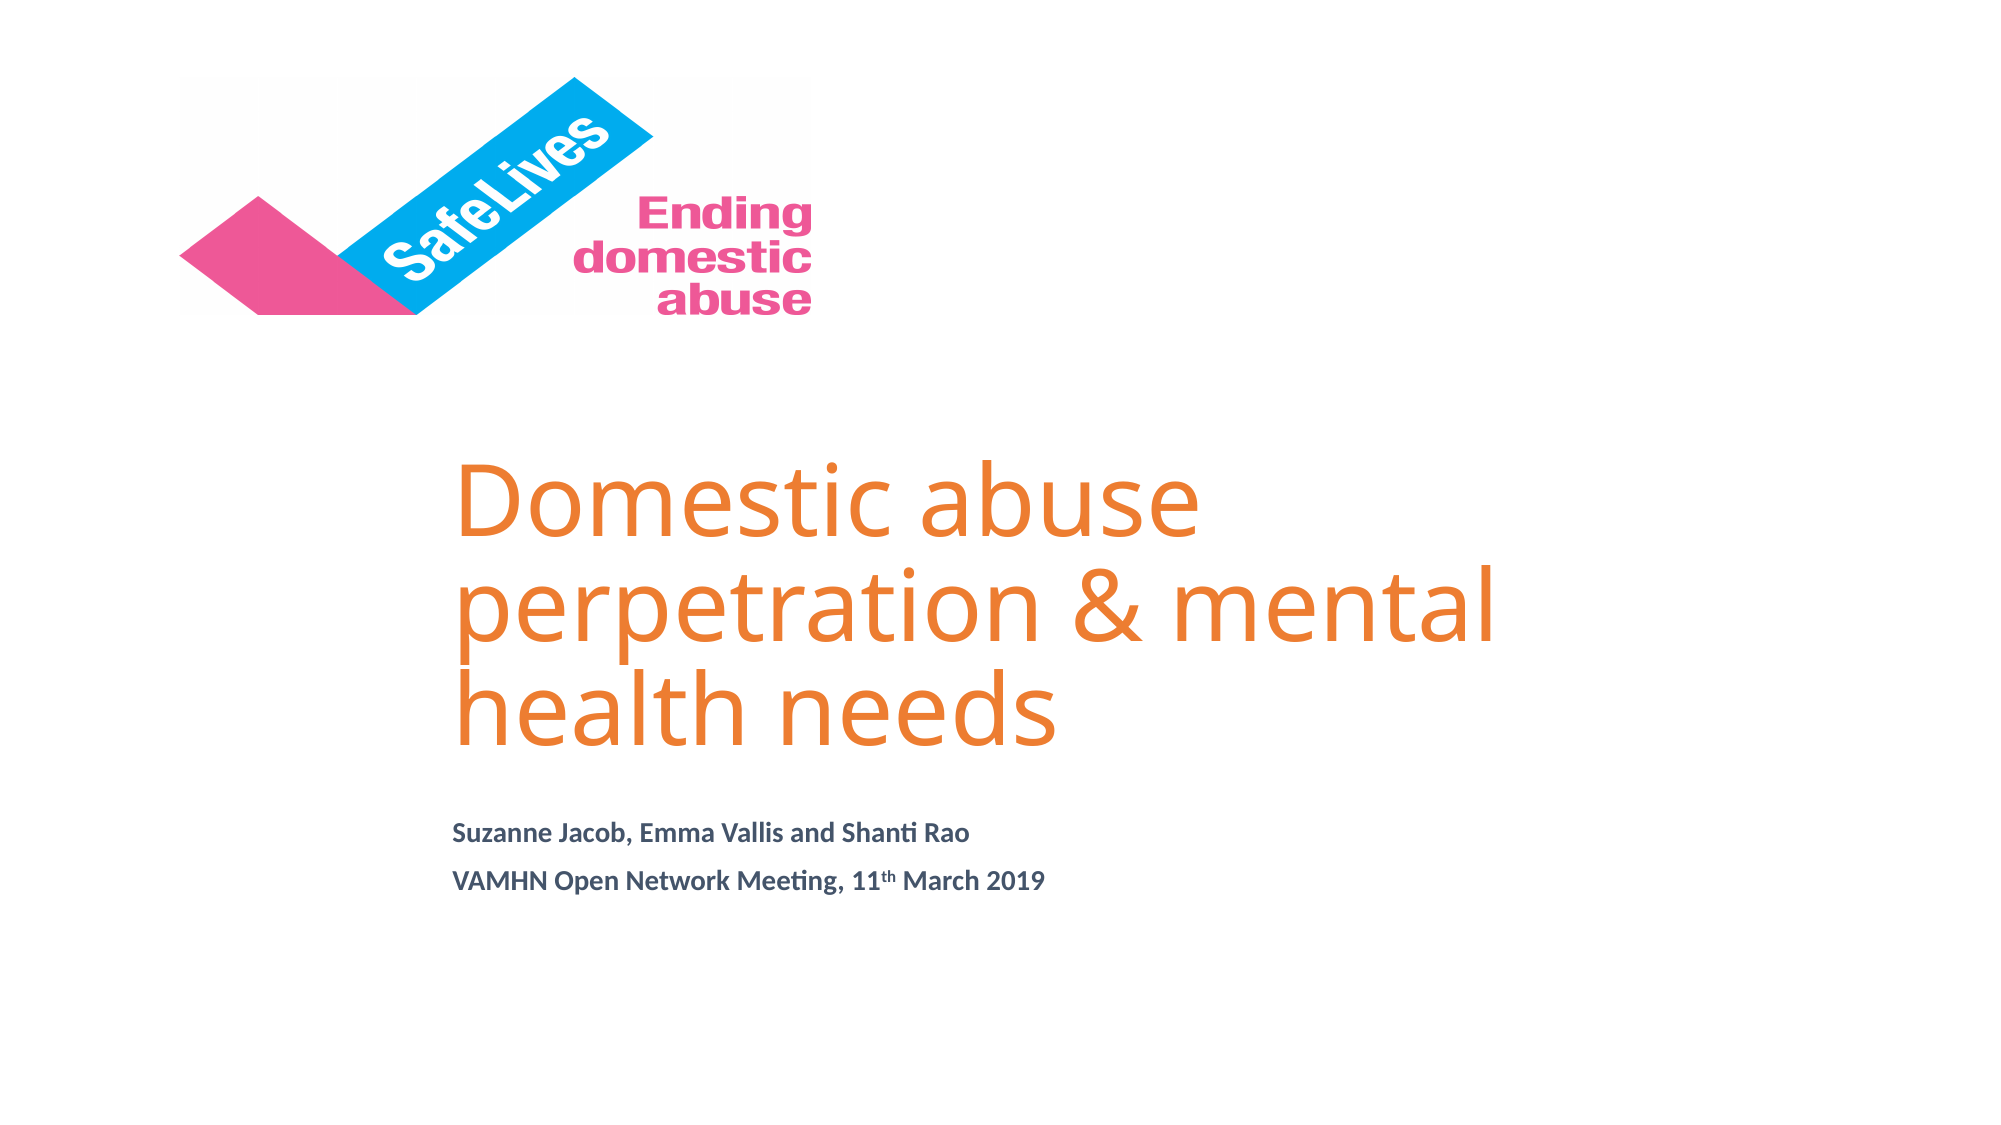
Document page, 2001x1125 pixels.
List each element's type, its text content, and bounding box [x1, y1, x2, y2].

picture [419, 77, 811, 315]
picture [499, 162, 509, 170]
picture [179, 77, 572, 315]
picture [569, 119, 608, 148]
picture [546, 137, 584, 165]
picture [421, 230, 463, 261]
picture [437, 208, 476, 242]
title Domestic abuse perpetration & mental health needs [437, 455, 1675, 763]
subtitle Suzanne Jacob, Emma Vallis and Shanti Rao VAMHN Open Network Meeting, 11th March 2019 [437, 792, 1675, 906]
picture [475, 181, 530, 211]
picture [519, 150, 559, 180]
picture [385, 243, 434, 280]
picture [461, 201, 499, 229]
picture [509, 169, 540, 193]
